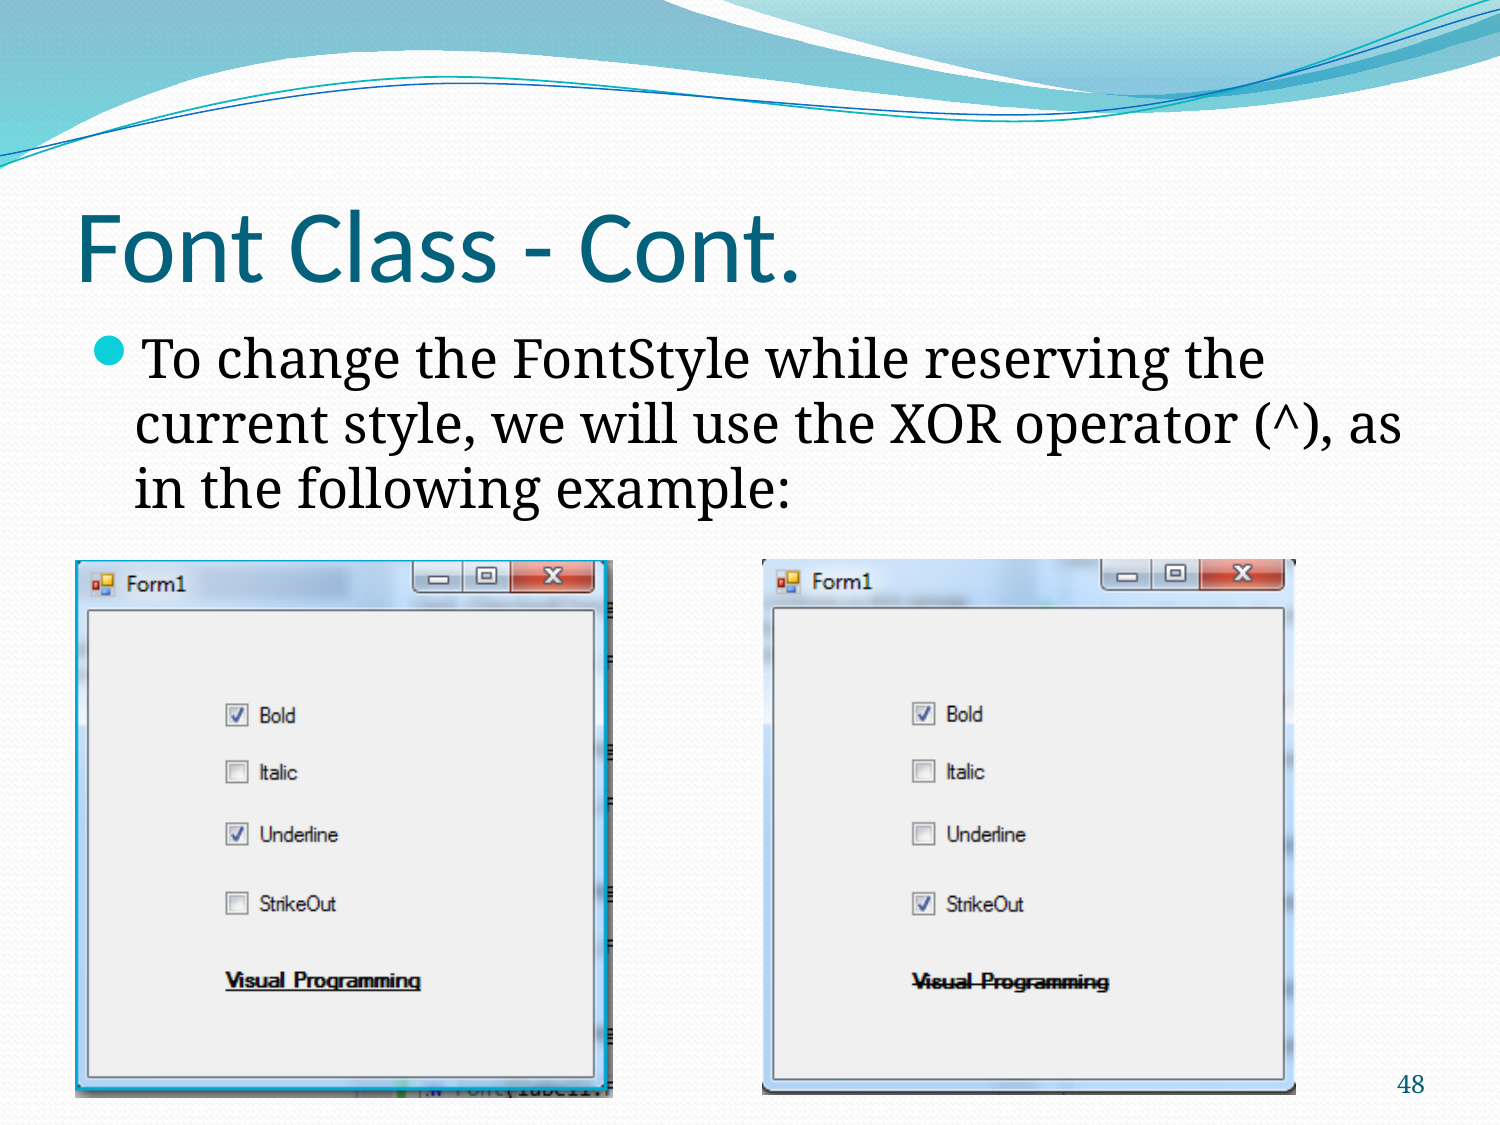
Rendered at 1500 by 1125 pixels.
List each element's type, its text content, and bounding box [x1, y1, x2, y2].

slide_number 48 [1299, 1042, 1425, 1103]
picture [78, 562, 603, 1087]
list To change the FontStyle while reserving the current style, we will use the XOR operator (^), as in the following example: [75, 317, 1425, 1038]
picture [762, 558, 1297, 1095]
title Font Class - Cont. [75, 115, 1425, 303]
picture [74, 559, 613, 1098]
